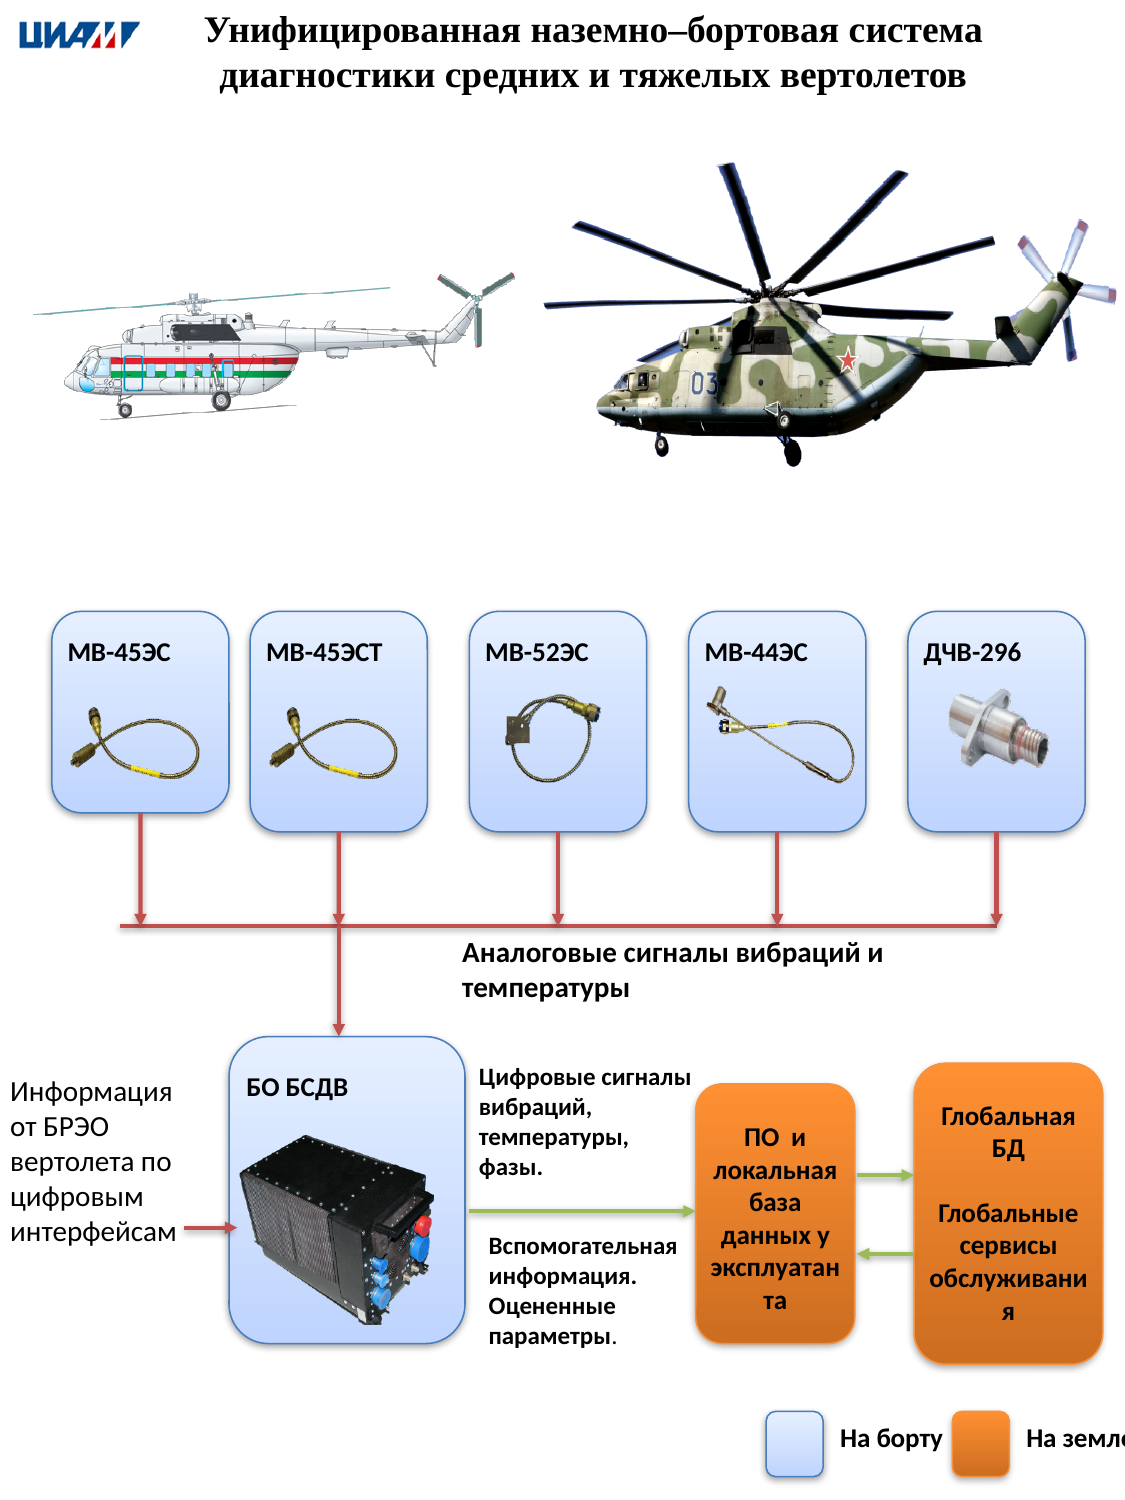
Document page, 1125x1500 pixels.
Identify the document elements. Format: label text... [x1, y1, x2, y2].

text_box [907, 611, 1086, 833]
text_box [249, 611, 428, 833]
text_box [228, 1235, 466, 1344]
text_box Вспомогательная информация. Оцененные параметры. [473, 1222, 725, 1357]
picture [236, 1130, 465, 1325]
picture [517, 147, 1125, 480]
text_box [695, 1083, 855, 1344]
text_box Аналоговые сигналы вибраций и температуры [447, 935, 974, 1011]
text_box Унифицированная наземно–бортовая система диагностики средних и тяжелых вертолетов [146, 0, 1041, 103]
text_box [951, 1410, 1011, 1478]
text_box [228, 1036, 466, 1226]
text_box Информация от БРЭО вертолета по цифровым интерфейсам [0, 1065, 203, 1283]
text_box [765, 1410, 824, 1478]
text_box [913, 1062, 1104, 1365]
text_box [469, 611, 647, 833]
text_box На земле [1011, 1412, 1125, 1460]
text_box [51, 611, 230, 814]
text_box На борту [825, 1412, 953, 1460]
text_box Цифровые сигналы вибраций, температуры, фазы. [471, 1053, 716, 1188]
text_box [688, 611, 867, 833]
picture [33, 271, 515, 420]
picture [16, 17, 140, 50]
